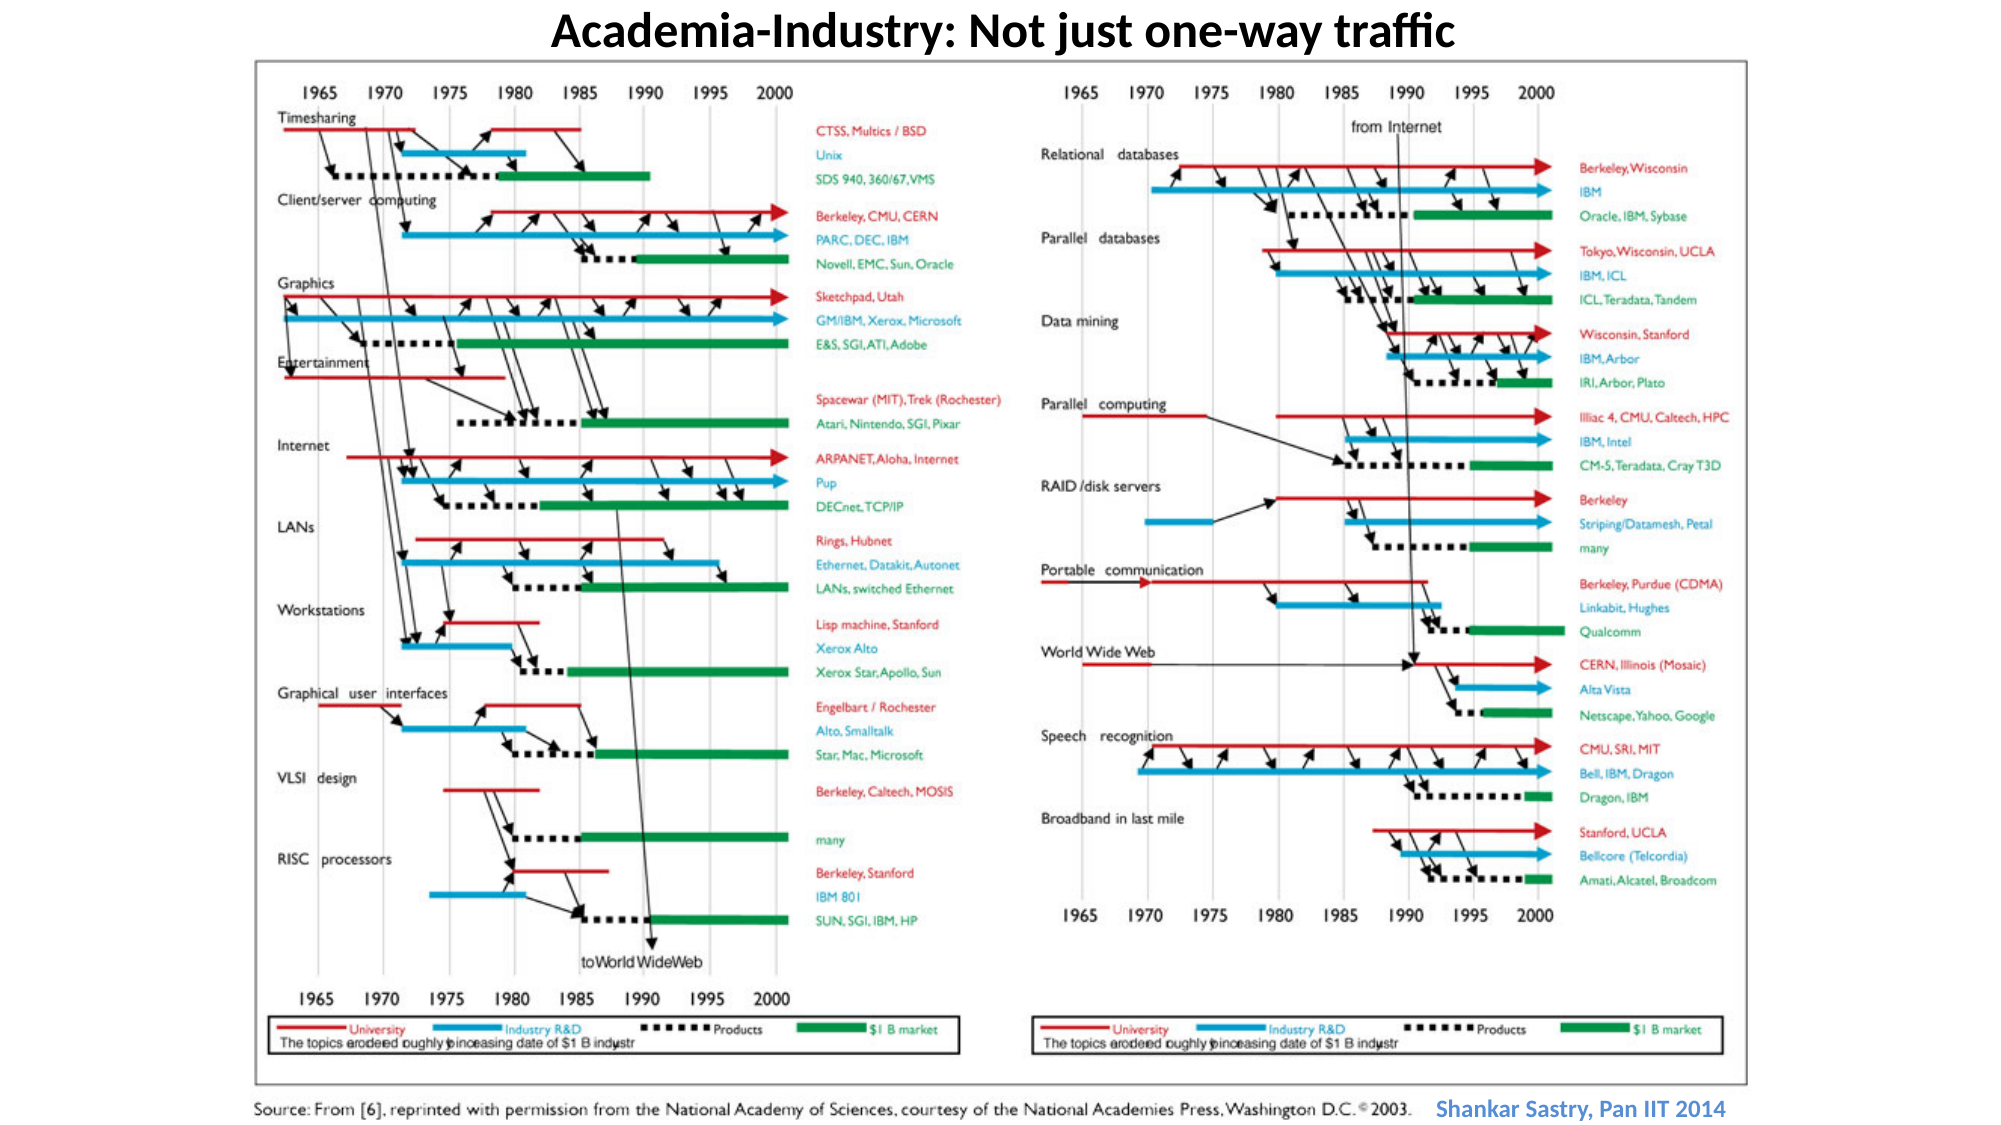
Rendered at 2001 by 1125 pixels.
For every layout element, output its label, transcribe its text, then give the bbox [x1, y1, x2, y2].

text_box Academia-Industry: Not just one-way traffic [328, 0, 1679, 53]
picture [250, 57, 1752, 1125]
